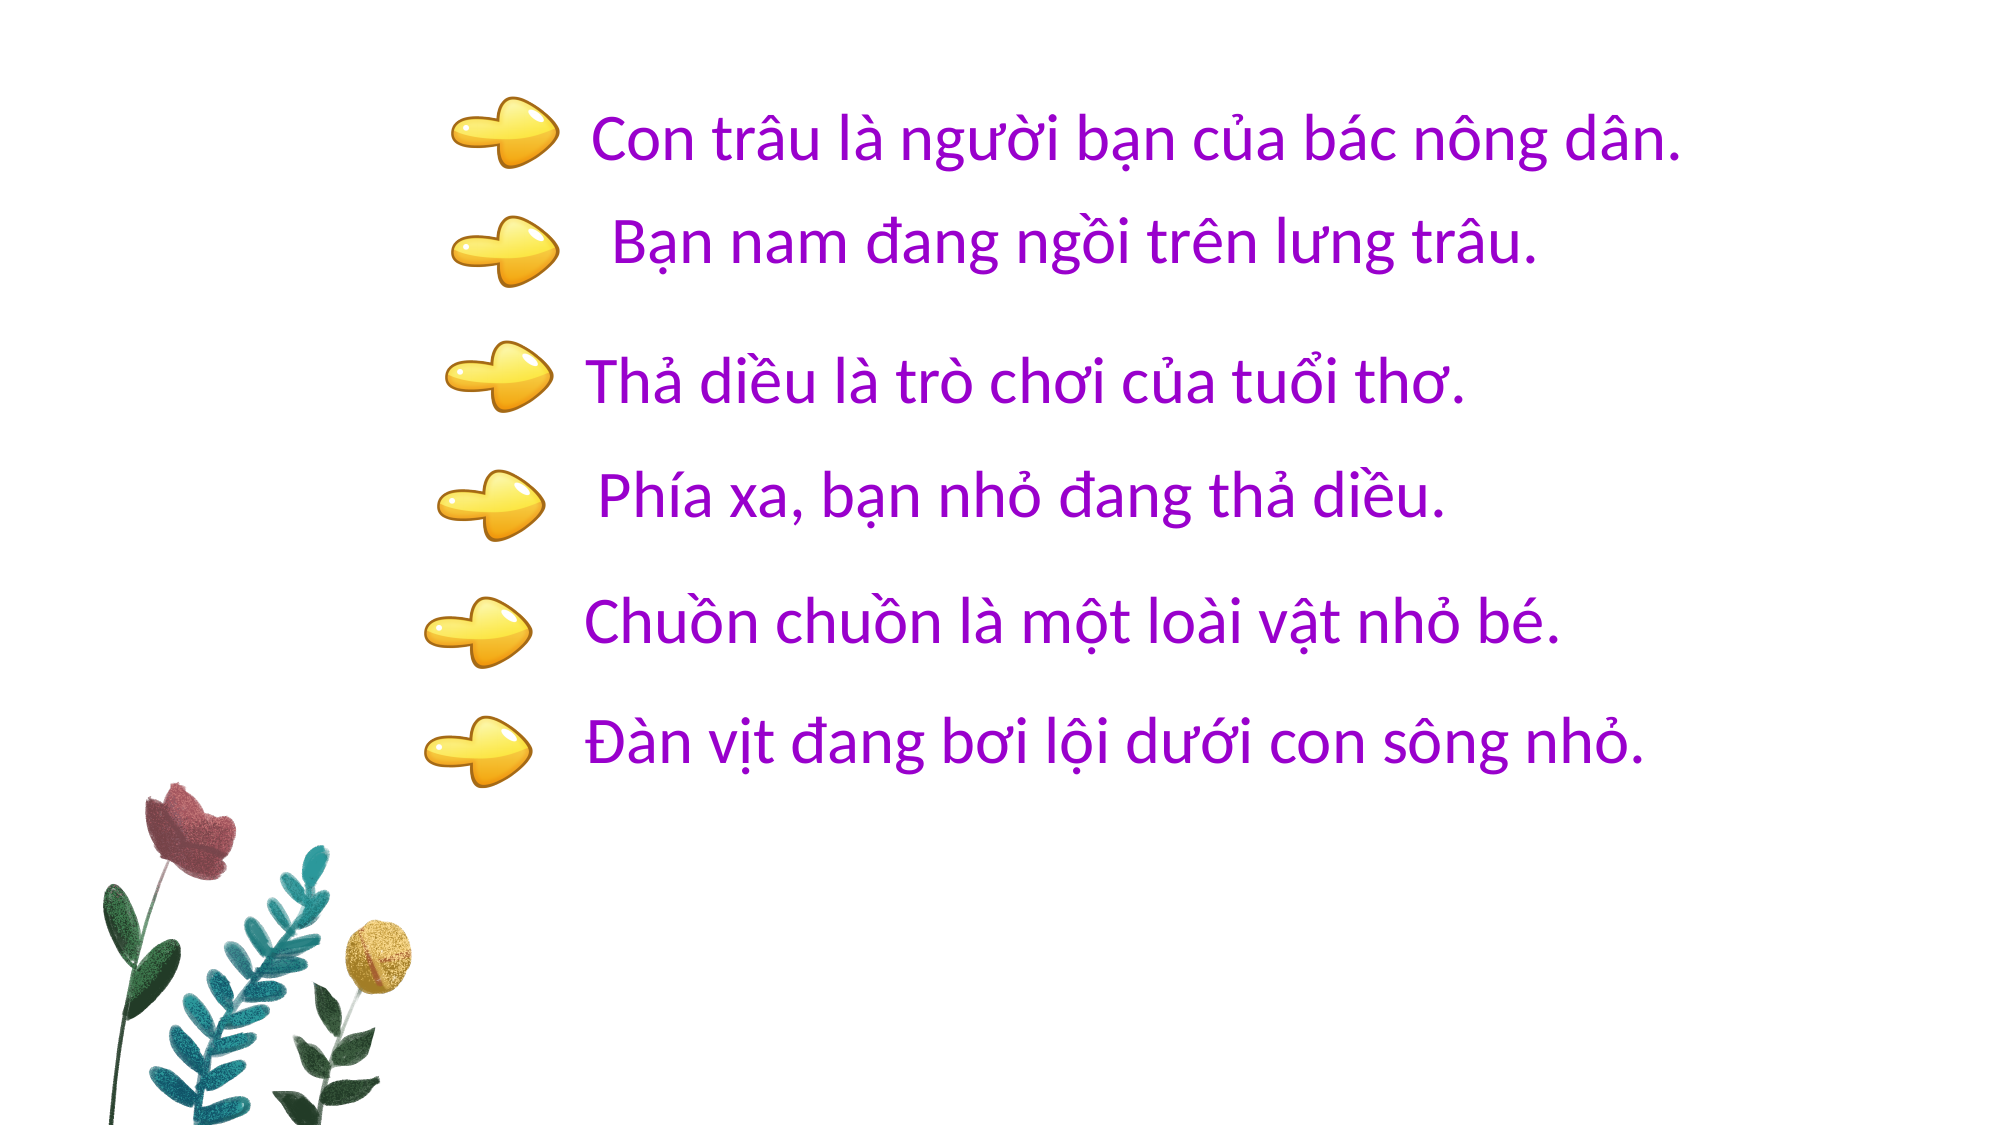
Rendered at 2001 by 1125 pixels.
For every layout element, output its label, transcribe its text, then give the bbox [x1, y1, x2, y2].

picture [450, 214, 561, 290]
picture [450, 96, 561, 172]
text_box Bạn nam đang ngồi trên lưng trâu. [596, 189, 1869, 284]
picture [444, 339, 555, 415]
text_box Đàn vịt đang bơi lội dưới con sông nhỏ. [569, 689, 1841, 785]
picture [422, 595, 534, 671]
picture [422, 715, 534, 791]
picture [103, 781, 412, 1125]
text_box Phía xa, bạn nhỏ đang thả diều. [583, 443, 1855, 538]
text_box Chuồn chuồn là một loài vật nhỏ bé. [569, 570, 1841, 665]
text_box Thả diều là trò chơi của tuổi thơ. [570, 329, 1842, 425]
text_box Con trâu là người bạn của bác nông dân. [576, 86, 1848, 182]
picture [436, 468, 547, 544]
